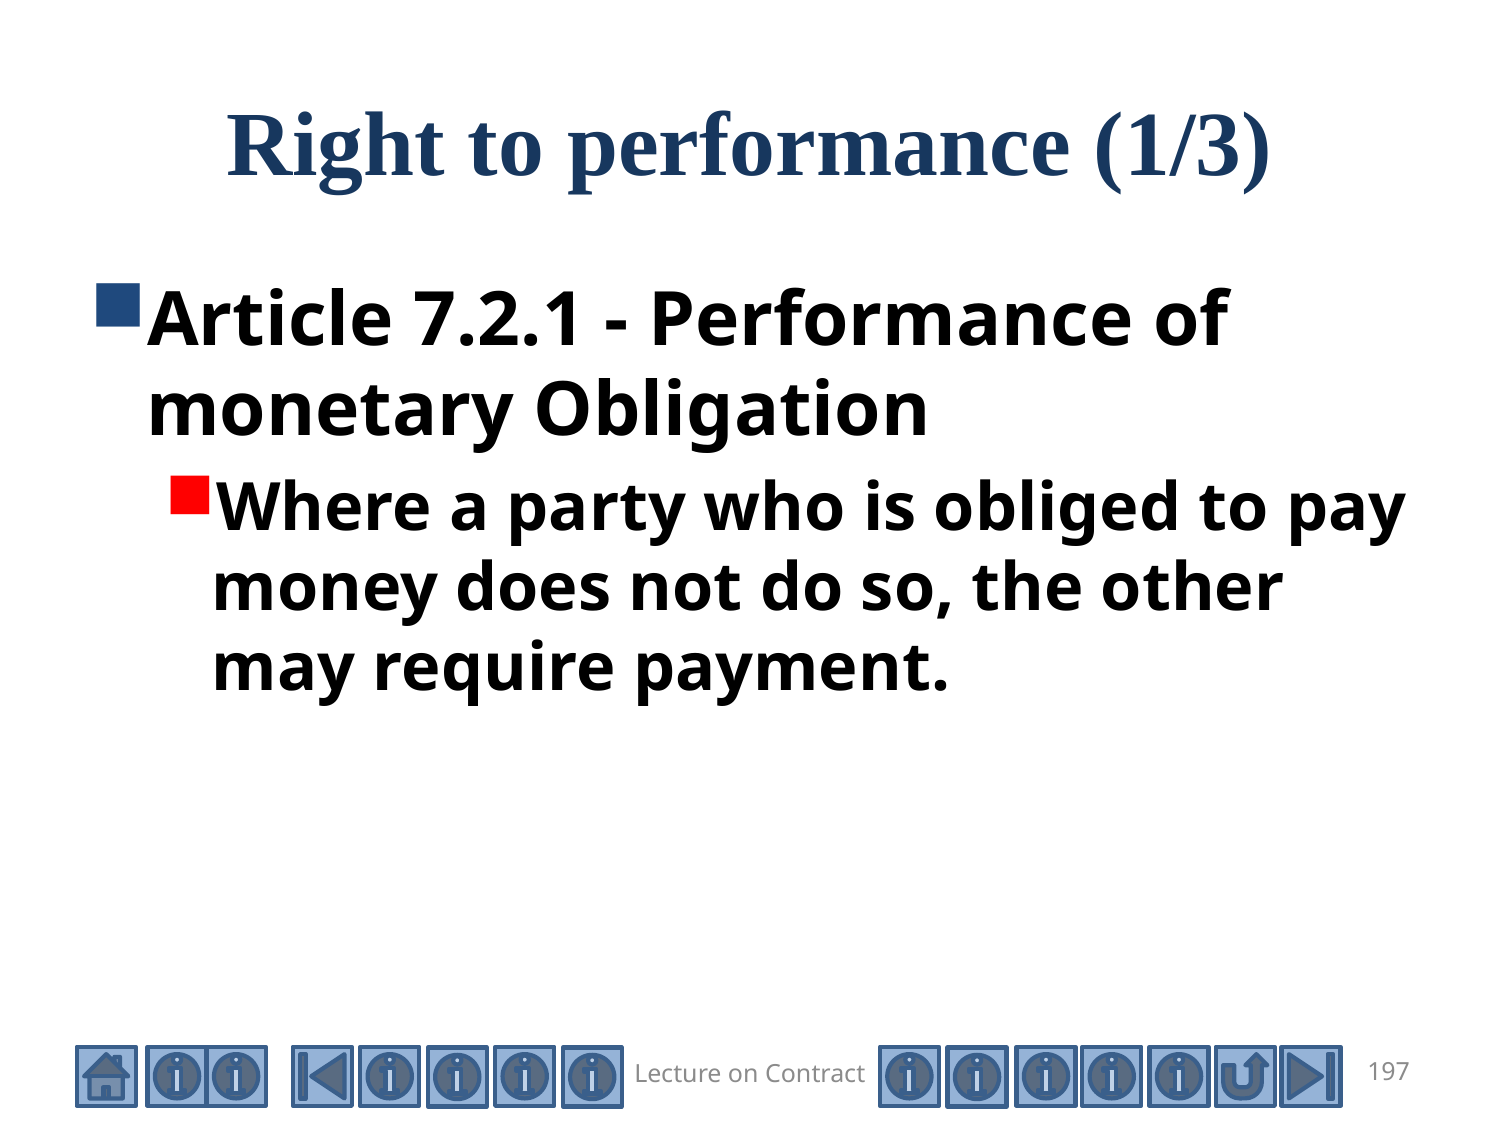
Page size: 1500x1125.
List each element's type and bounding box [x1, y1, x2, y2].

title [75, 45, 1425, 233]
footer [512, 1042, 988, 1103]
list [75, 262, 1425, 1005]
slide_number [1074, 1042, 1425, 1103]
